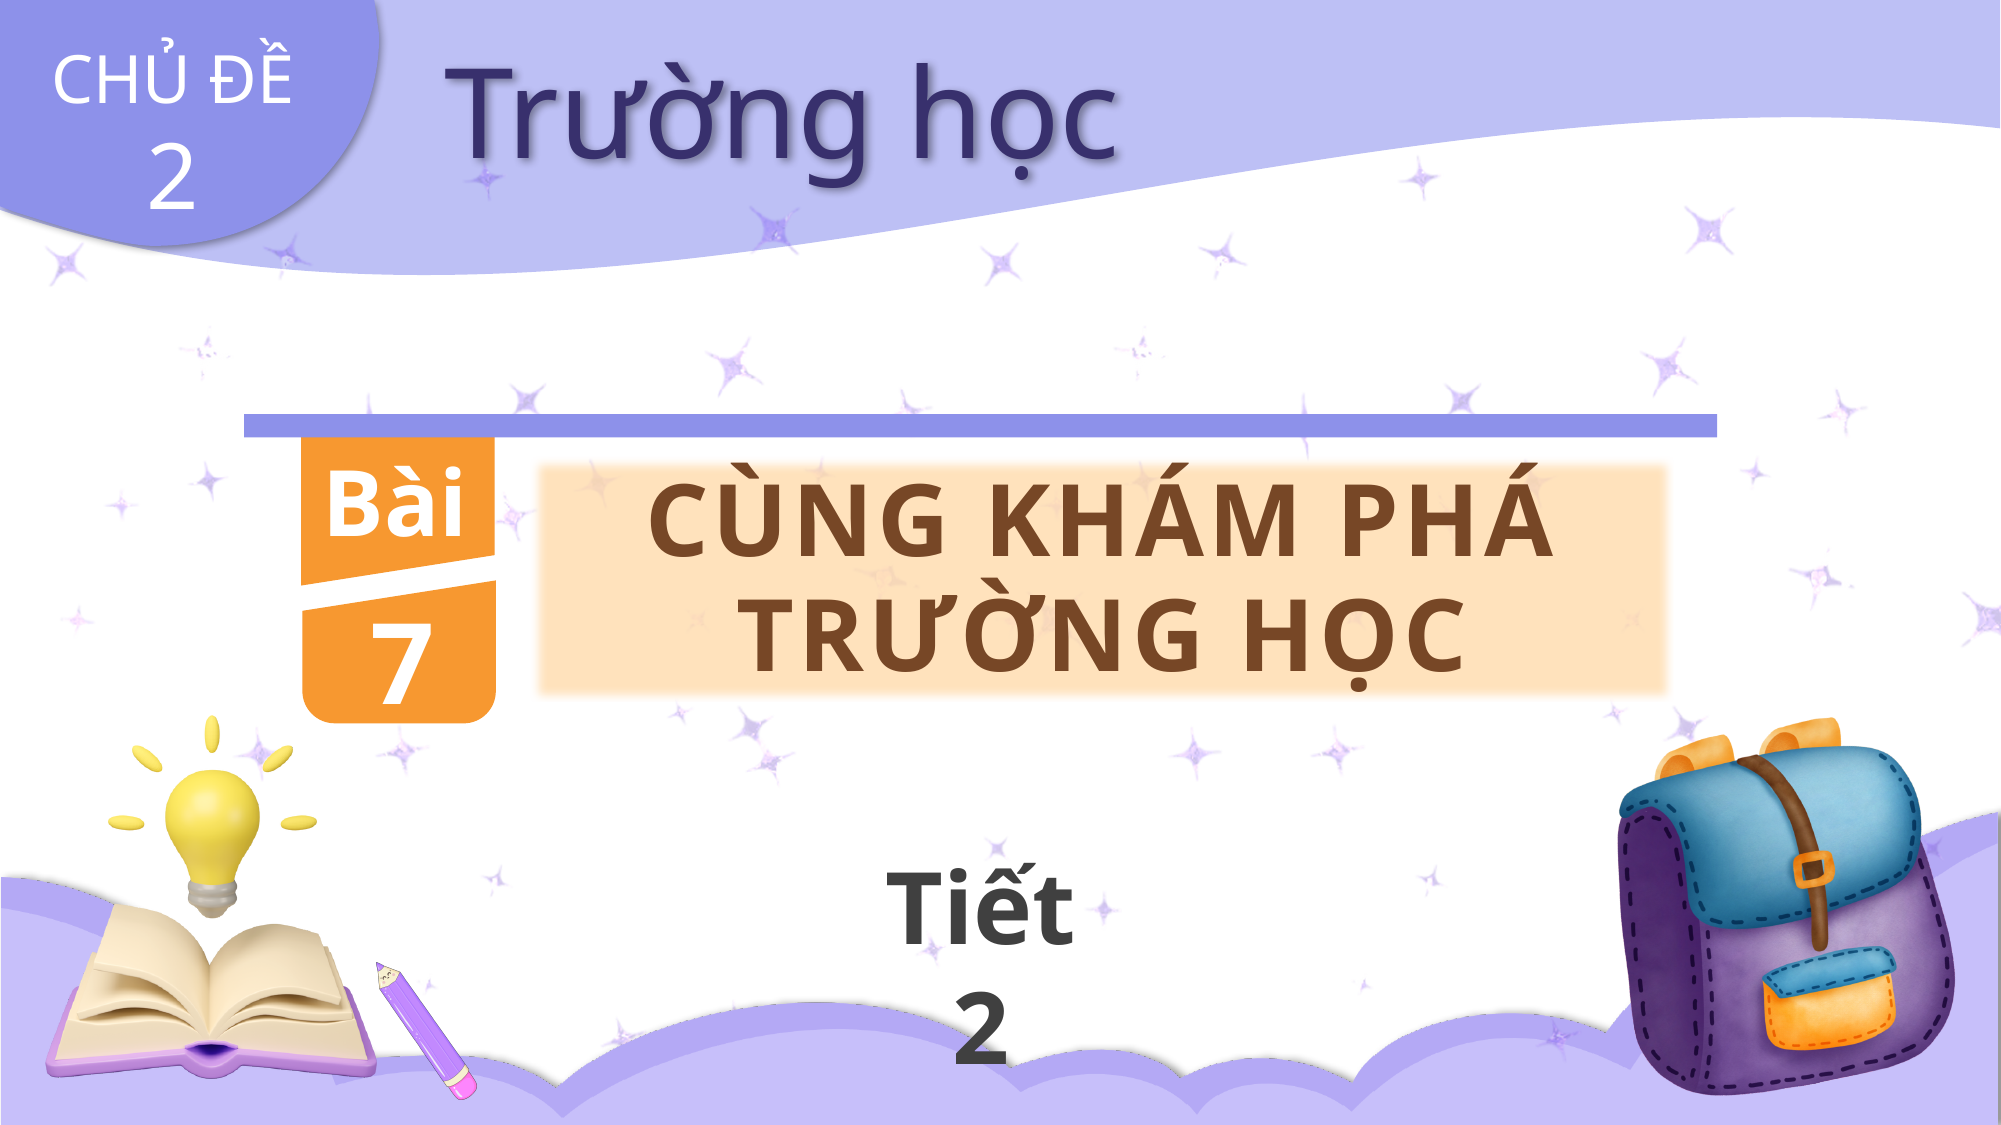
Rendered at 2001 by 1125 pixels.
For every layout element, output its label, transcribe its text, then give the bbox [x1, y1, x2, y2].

picture [0, 698, 2000, 1125]
text_box [300, 438, 452, 587]
text_box CÙNG KHÁM PHÁ TRƯỜNG HỌC [548, 474, 1659, 686]
text_box [450, 579, 497, 725]
text_box CHỦ ĐỀ 2 [36, 28, 310, 235]
text_box Bài [308, 438, 483, 563]
text_box [301, 601, 355, 725]
text_box Tiết 2 [830, 837, 1131, 1093]
text_box [243, 413, 1718, 438]
text_box Trường học [429, 47, 1135, 192]
text_box 7 [355, 584, 450, 735]
text_box [483, 438, 496, 558]
